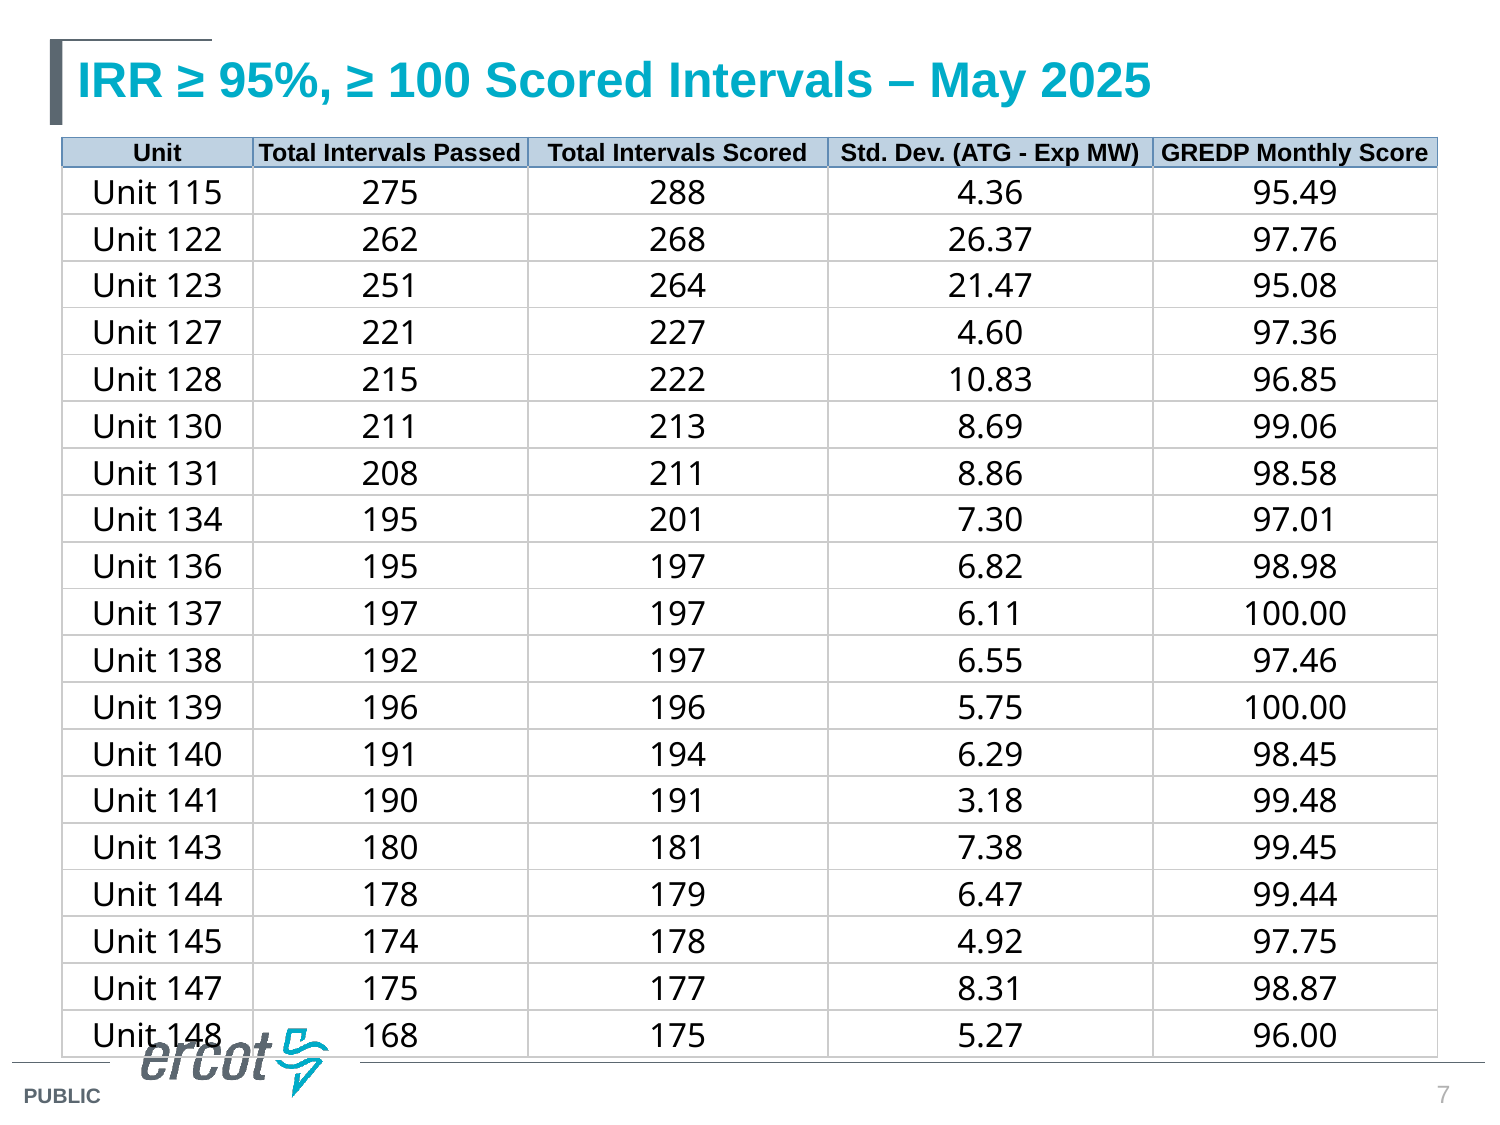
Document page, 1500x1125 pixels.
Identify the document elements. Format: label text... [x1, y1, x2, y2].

table_cell Unit 130 [63, 402, 252, 447]
table_cell 211 [529, 449, 827, 494]
table_cell 195 [254, 496, 527, 541]
table_cell 195 [254, 543, 527, 588]
table_cell 197 [529, 543, 827, 588]
table_cell Unit 145 [63, 917, 252, 962]
title IRR ≥ 95%, ≥ 100 Scored Intervals – May 2025 [62, 39, 1450, 158]
table_cell Unit 134 [63, 496, 252, 541]
table_cell 179 [529, 870, 827, 915]
table_cell 264 [529, 262, 827, 307]
table_cell 213 [529, 402, 827, 447]
table_cell 95.08 [1154, 262, 1437, 307]
table_header GREDP Monthly Score [1154, 138, 1437, 166]
table_cell 178 [254, 870, 527, 915]
table_cell 8.69 [829, 402, 1152, 447]
table_cell 181 [529, 824, 827, 869]
table_cell 194 [529, 730, 827, 775]
table_cell 8.31 [829, 964, 1152, 1009]
table_cell 100.00 [1154, 589, 1437, 634]
table_cell 191 [529, 777, 827, 822]
table_cell 175 [254, 964, 527, 1009]
table_cell 98.98 [1154, 543, 1437, 588]
slide_number 7 [1412, 1076, 1475, 1112]
table_cell Unit 143 [63, 824, 252, 869]
table_cell 177 [529, 964, 827, 1009]
table_cell 178 [529, 917, 827, 962]
table_cell 5.75 [829, 683, 1152, 728]
table_cell Unit 128 [63, 355, 252, 400]
table_cell 4.92 [829, 917, 1152, 962]
table_cell 262 [254, 215, 527, 260]
table_cell Unit 140 [63, 730, 252, 775]
table_cell 99.48 [1154, 777, 1437, 822]
table_cell 275 [254, 168, 527, 213]
table_header Std. Dev. (ATG - Exp MW) [829, 138, 1152, 166]
table_cell 97.36 [1154, 308, 1437, 354]
table_cell Unit 147 [63, 964, 252, 1009]
table_cell 4.36 [829, 168, 1152, 213]
table_cell 6.47 [829, 870, 1152, 915]
table_cell 6.29 [829, 730, 1152, 775]
table_cell 97.46 [1154, 636, 1437, 681]
table_cell 98.45 [1154, 730, 1437, 775]
table_cell 10.83 [829, 355, 1152, 400]
table_cell 251 [254, 262, 527, 307]
table_cell 97.76 [1154, 215, 1437, 260]
table_cell 222 [529, 355, 827, 400]
table_cell 97.01 [1154, 496, 1437, 541]
table_cell Unit 122 [63, 215, 252, 260]
table_cell 288 [529, 168, 827, 213]
table_cell 98.58 [1154, 449, 1437, 494]
table_cell 215 [254, 355, 527, 400]
table_cell 96.00 [1154, 1011, 1437, 1056]
table_cell 197 [254, 589, 527, 634]
table_cell 7.38 [829, 824, 1152, 869]
table_header Total Intervals Scored [529, 138, 827, 166]
table_cell 26.37 [829, 215, 1152, 260]
table_cell 97.75 [1154, 917, 1437, 962]
table_cell 6.82 [829, 543, 1152, 588]
table_cell 197 [529, 589, 827, 634]
table_cell 99.44 [1154, 870, 1437, 915]
table_cell 6.55 [829, 636, 1152, 681]
table_cell 268 [529, 215, 827, 260]
table_cell 175 [529, 1011, 827, 1056]
table_cell 21.47 [829, 262, 1152, 307]
table_cell 180 [254, 824, 527, 869]
table_cell 174 [254, 917, 527, 962]
table_cell 221 [254, 308, 527, 354]
table_cell 197 [529, 636, 827, 681]
table_header Unit [63, 138, 252, 166]
table_cell 196 [254, 683, 527, 728]
table_cell 96.85 [1154, 355, 1437, 400]
table_cell Unit 136 [63, 543, 252, 588]
table_cell 196 [529, 683, 827, 728]
table_cell 227 [529, 308, 827, 354]
table_cell 168 [254, 1011, 527, 1056]
table_cell 192 [254, 636, 527, 681]
table_cell Unit 141 [63, 777, 252, 822]
table_cell Unit 123 [63, 262, 252, 307]
table_cell 4.60 [829, 308, 1152, 354]
table_cell Unit 144 [63, 870, 252, 915]
table_cell 6.11 [829, 589, 1152, 634]
table_cell 201 [529, 496, 827, 541]
table_cell 208 [254, 449, 527, 494]
table_cell 99.06 [1154, 402, 1437, 447]
table_cell 8.86 [829, 449, 1152, 494]
table_cell Unit 139 [63, 683, 252, 728]
table_cell 95.49 [1154, 168, 1437, 213]
table_cell Unit 137 [63, 589, 252, 634]
table_cell 211 [254, 402, 527, 447]
picture [137, 1058, 332, 1100]
table_cell 100.00 [1154, 683, 1437, 728]
table_cell 5.27 [829, 1011, 1152, 1056]
table_cell Unit 138 [63, 636, 252, 681]
table_cell Unit 127 [63, 308, 252, 354]
table_cell 99.45 [1154, 824, 1437, 869]
table_cell Unit 131 [63, 449, 252, 494]
table_cell 190 [254, 777, 527, 822]
table_cell 3.18 [829, 777, 1152, 822]
table_cell 191 [254, 730, 527, 775]
table_header Total Intervals Passed [254, 138, 527, 166]
table_cell 98.87 [1154, 964, 1437, 1009]
table_cell Unit 115 [63, 168, 252, 213]
table_cell Unit 148 [63, 1011, 252, 1056]
table_cell 7.30 [829, 496, 1152, 541]
